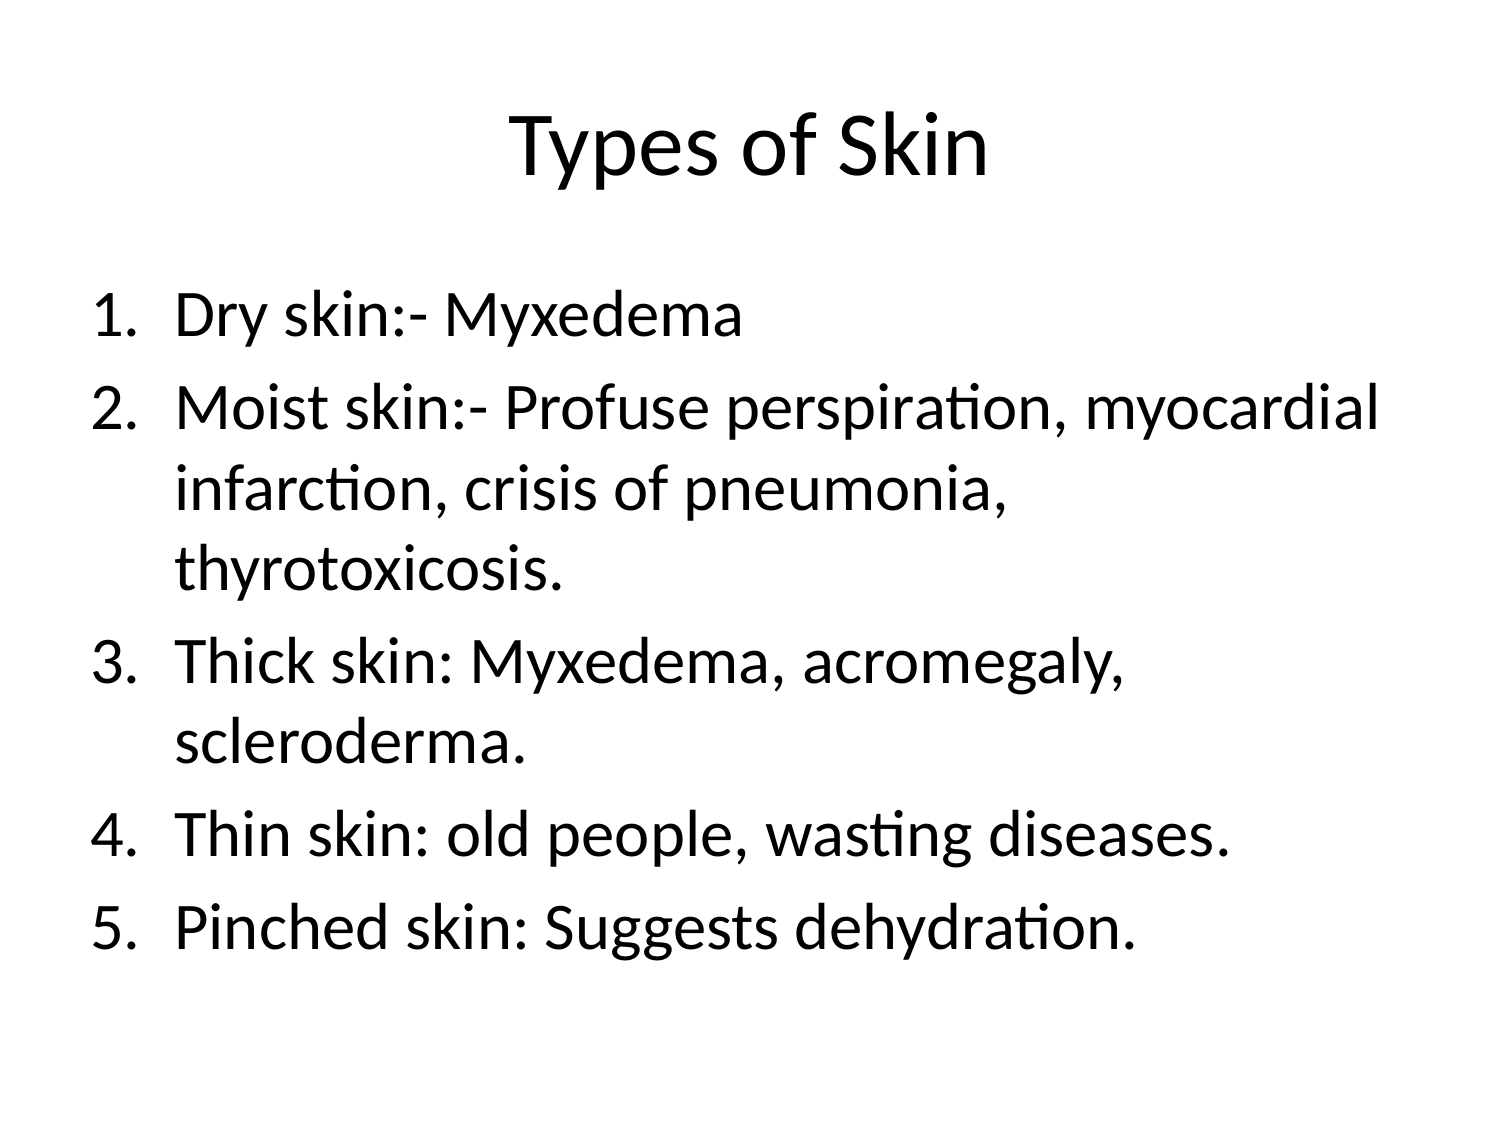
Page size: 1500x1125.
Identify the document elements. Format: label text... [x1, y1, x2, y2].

title Types of Skin [75, 45, 1425, 233]
list Dry skin:- Myxedema Moist skin:- Profuse perspiration, myocardial infarction, crisis of pneumonia, thyrotoxicosis. Thick skin: Myxedema, acromegaly, scleroderma. Thin skin: old people, wasting diseases. Pinched skin: Suggests dehydration. [75, 262, 1425, 1005]
